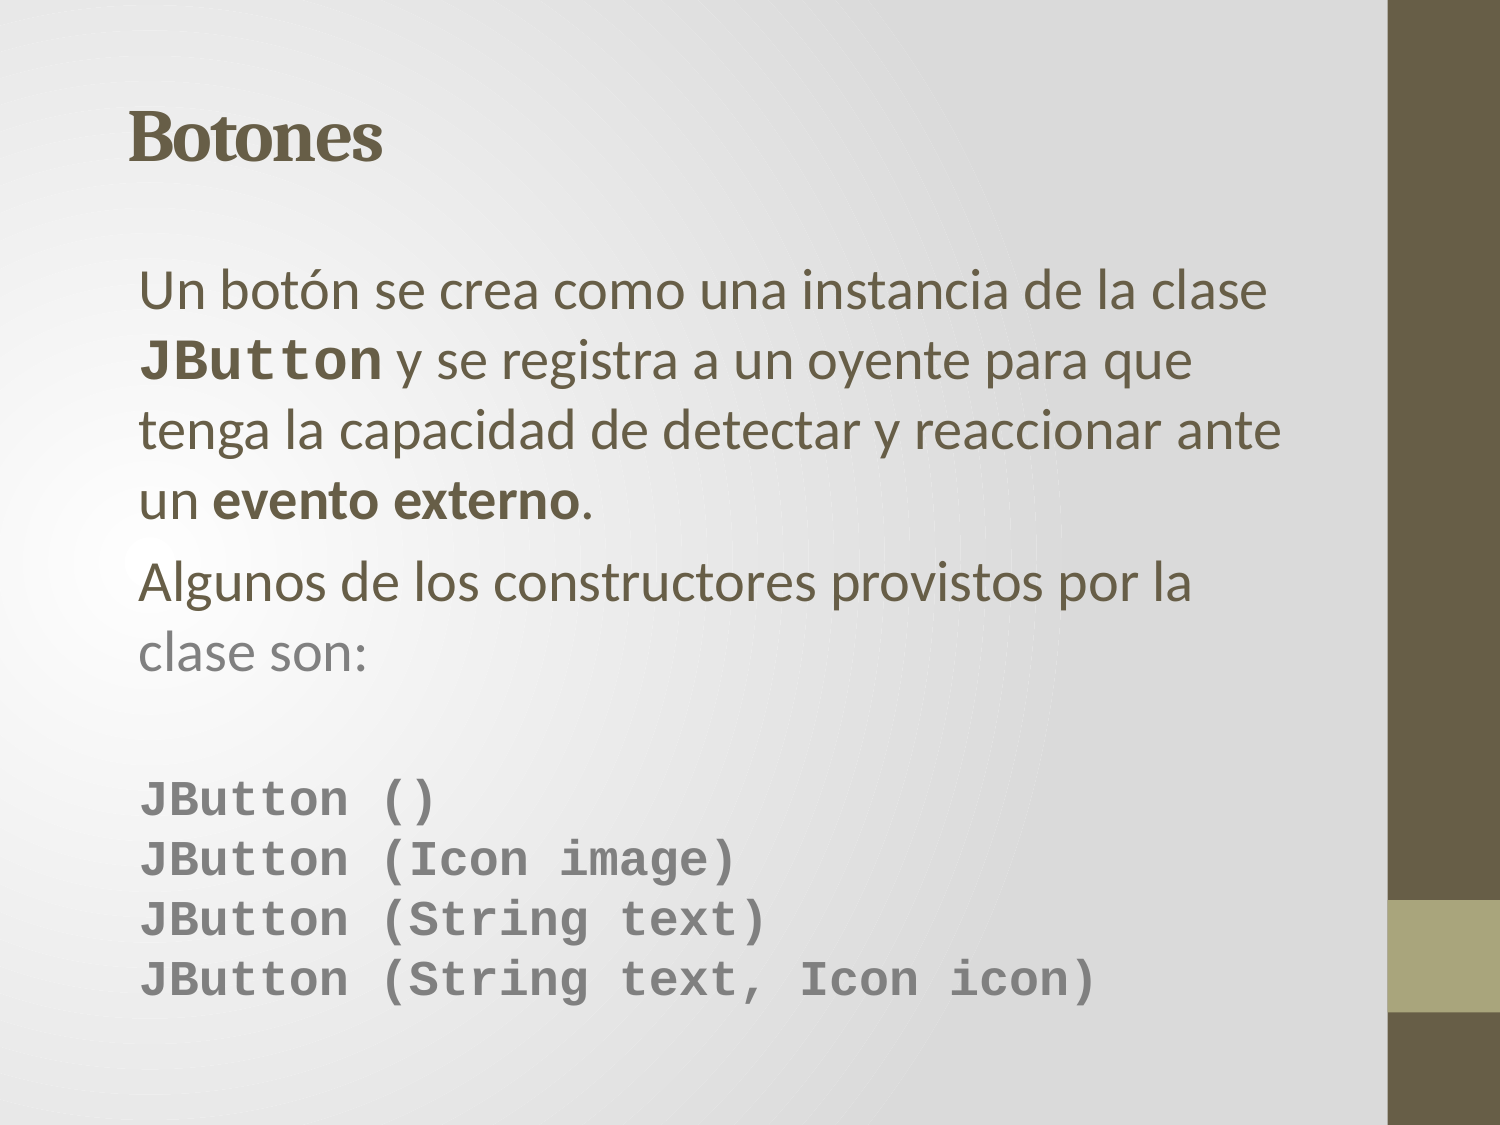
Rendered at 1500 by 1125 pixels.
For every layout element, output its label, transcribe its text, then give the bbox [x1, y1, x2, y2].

text_box Un botón se crea como una instancia de la clase JButton y se registra a un oyente para que tenga la capacidad de detectar y reaccionar ante un evento externo. Algunos de los constructores provistos por la clase son: JButton () JButton (Icon image) JButton (String text) JButton (String text, Icon icon) [123, 243, 1306, 1096]
title Botones [112, 0, 1388, 185]
